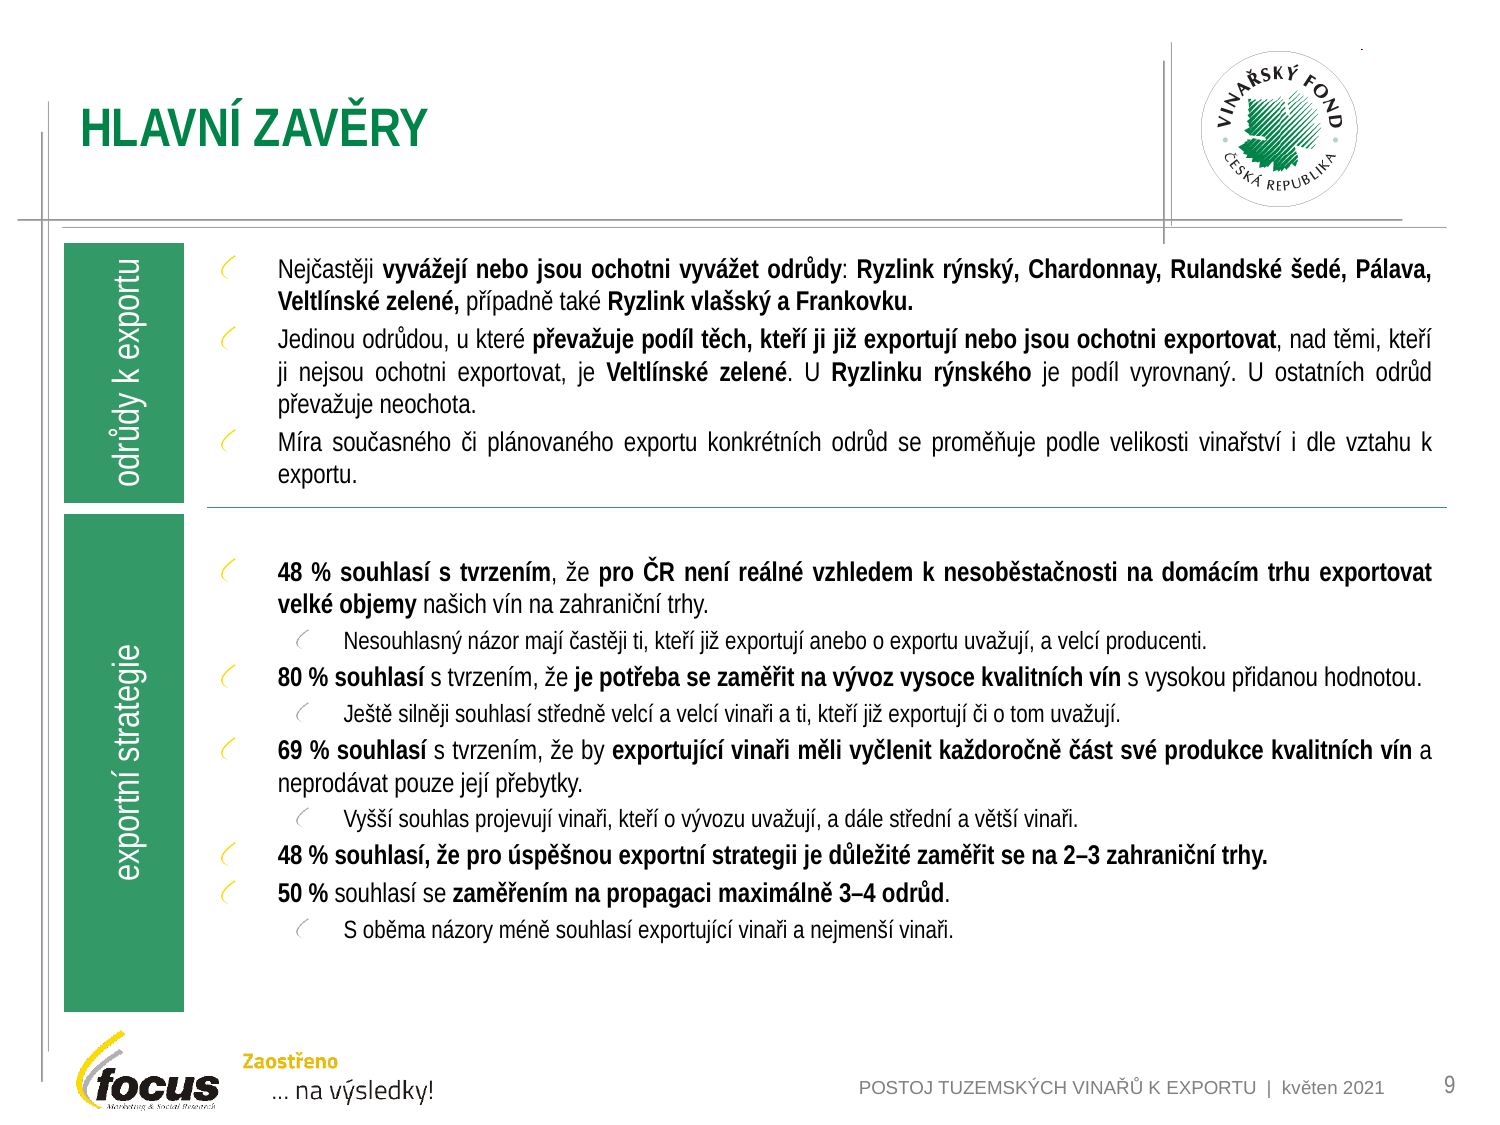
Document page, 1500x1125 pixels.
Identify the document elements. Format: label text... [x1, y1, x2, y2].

picture [296, 807, 309, 827]
picture [242, 1052, 432, 1105]
picture [1198, 49, 1363, 208]
picture [221, 326, 236, 350]
picture [296, 918, 309, 938]
picture [221, 737, 236, 760]
picture [221, 429, 236, 452]
text_box exportní strategie [64, 514, 184, 1012]
title HLAVNÍ ZAVĚRY [64, 30, 1140, 219]
picture [221, 842, 236, 866]
list Nejčastěji vyvážejí nebo jsou ochotni vyvážet odrůdy: Ryzlink rýnský, Chardonnay, Rulandské šedé, Pálava, Veltlínské zelené, případně také Ryzlink vlašský a Frankovku. Jedinou odrůdou, u které převažuje podíl těch, kteří ji již exportují nebo jsou ochotni exportovat, nad těmi, kteří ji nejsou ochotni exportovat, je Veltlínské zelené. U Ryzlinku rýnského je podíl vyrovnaný. U ostatních odrůd převažuje neochota. Míra současného či plánovaného exportu konkrétních odrůd se proměňuje podle velikosti vinařství i dle vztahu k exportu. 48 % souhlasí s tvrzením, že pro ČR není reálné vzhledem k nesoběstačnosti na domácím trhu exportovat velké objemy našich vín na zahraniční trhy. Nesouhlasný názor mají častěji ti, kteří již exportují anebo o exportu uvažují, a velcí producenti. 80 % souhlasí s tvrzením, že je potřeba se zaměřit na vývoz vysoce kvalitních vín s vysokou přidanou hodnotou. Ještě silněji souhlasí středně velcí a velcí vinaři a ti, kteří již exportují či o tom uvažují. 69 % souhlasí s tvrzením, že by exportující vinaři měli vyčlenit každoročně část své produkce kvalitních vín a neprodávat pouze její přebytky. Vyšší souhlas projevují vinaři, kteří o vývozu uvažují, a dále střední a větší vinaři. 48 % souhlasí, že pro úspěšnou exportní strategii je důležité zaměřit se na 2–3 zahraniční trhy. 50 % souhlasí se zaměřením na propagaci maximálně 3–4 odrůd. S oběma názory méně souhlasí exportující vinaři a nejmenší vinaři. [206, 243, 1447, 507]
picture [221, 880, 236, 904]
picture [221, 664, 236, 688]
picture [221, 255, 236, 279]
picture [76, 1030, 219, 1111]
text_box odrůdy k exportu [64, 243, 184, 503]
picture [296, 702, 309, 722]
list Nejčastěji vyvážejí nebo jsou ochotni vyvážet odrůdy: Ryzlink rýnský, Chardonnay, Rulandské šedé, Pálava, Veltlínské zelené, případně také Ryzlink vlašský a Frankovku. Jedinou odrůdou, u které převažuje podíl těch, kteří ji již exportují nebo jsou ochotni exportovat, nad těmi, kteří ji nejsou ochotni exportovat, je Veltlínské zelené. U Ryzlinku rýnského je podíl vyrovnaný. U ostatních odrůd převažuje neochota. Míra současného či plánovaného exportu konkrétních odrůd se proměňuje podle velikosti vinařství i dle vztahu k exportu. 48 % souhlasí s tvrzením, že pro ČR není reálné vzhledem k nesoběstačnosti na domácím trhu exportovat velké objemy našich vín na zahraniční trhy. Nesouhlasný názor mají častěji ti, kteří již exportují anebo o exportu uvažují, a velcí producenti. 80 % souhlasí s tvrzením, že je potřeba se zaměřit na vývoz vysoce kvalitních vín s vysokou přidanou hodnotou. Ještě silněji souhlasí středně velcí a velcí vinaři a ti, kteří již exportují či o tom uvažují. 69 % souhlasí s tvrzením, že by exportující vinaři měli vyčlenit každoročně část své produkce kvalitních vín a neprodávat pouze její přebytky. Vyšší souhlas projevují vinaři, kteří o vývozu uvažují, a dále střední a větší vinaři. 48 % souhlasí, že pro úspěšnou exportní strategii je důležité zaměřit se na 2–3 zahraniční trhy. 50 % souhlasí se zaměřením na propagaci maximálně 3–4 odrůd. S oběma názory méně souhlasí exportující vinaři a nejmenší vinaři. [206, 508, 1447, 1026]
picture [296, 629, 309, 649]
picture [17, 42, 1447, 1082]
picture [221, 558, 236, 582]
